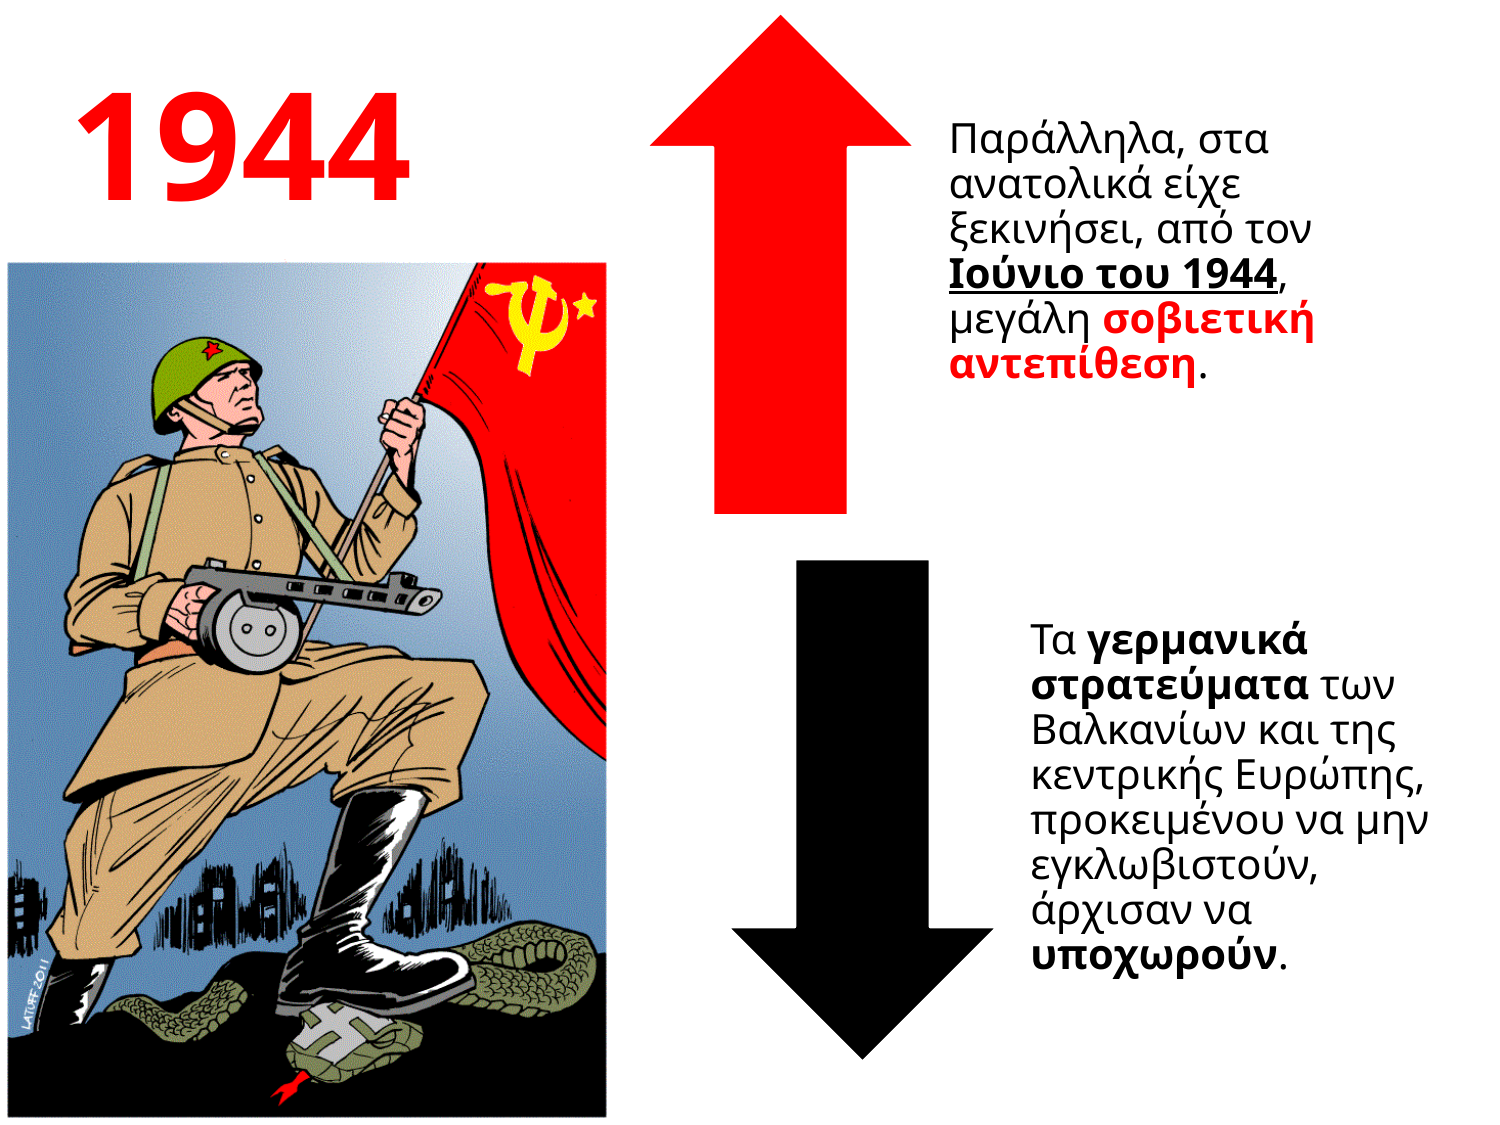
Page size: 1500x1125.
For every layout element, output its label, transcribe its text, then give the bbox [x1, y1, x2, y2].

text_box 1944 [55, 42, 428, 238]
picture [0, 255, 614, 1125]
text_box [643, 30, 1471, 1083]
